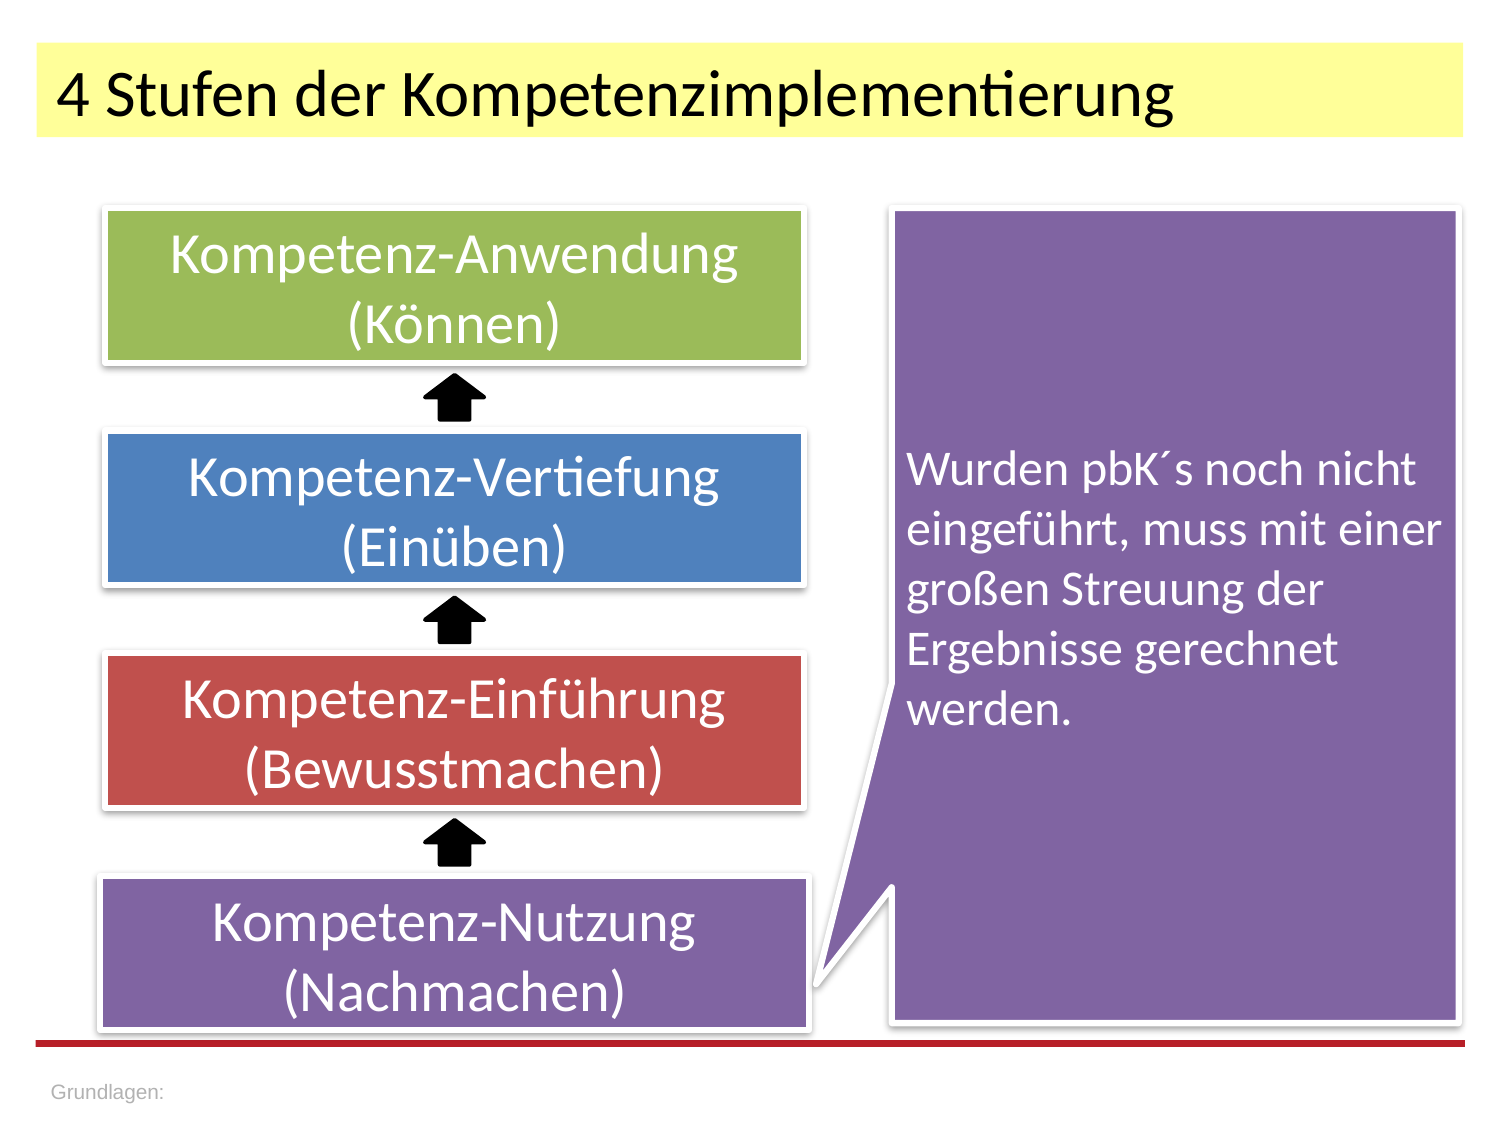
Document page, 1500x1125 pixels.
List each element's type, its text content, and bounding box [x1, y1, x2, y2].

footer Grundlagen: [35, 1061, 768, 1122]
title 4 Stufen der Kompetenzimplementierung [41, 42, 1459, 149]
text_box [100, 207, 810, 1033]
text_box Wurden pbK´s noch nicht eingeführt, muss mit einer großen Streuung der Ergebnisse gerechnet werden. [815, 204, 1462, 1027]
list [41, 149, 1459, 1024]
